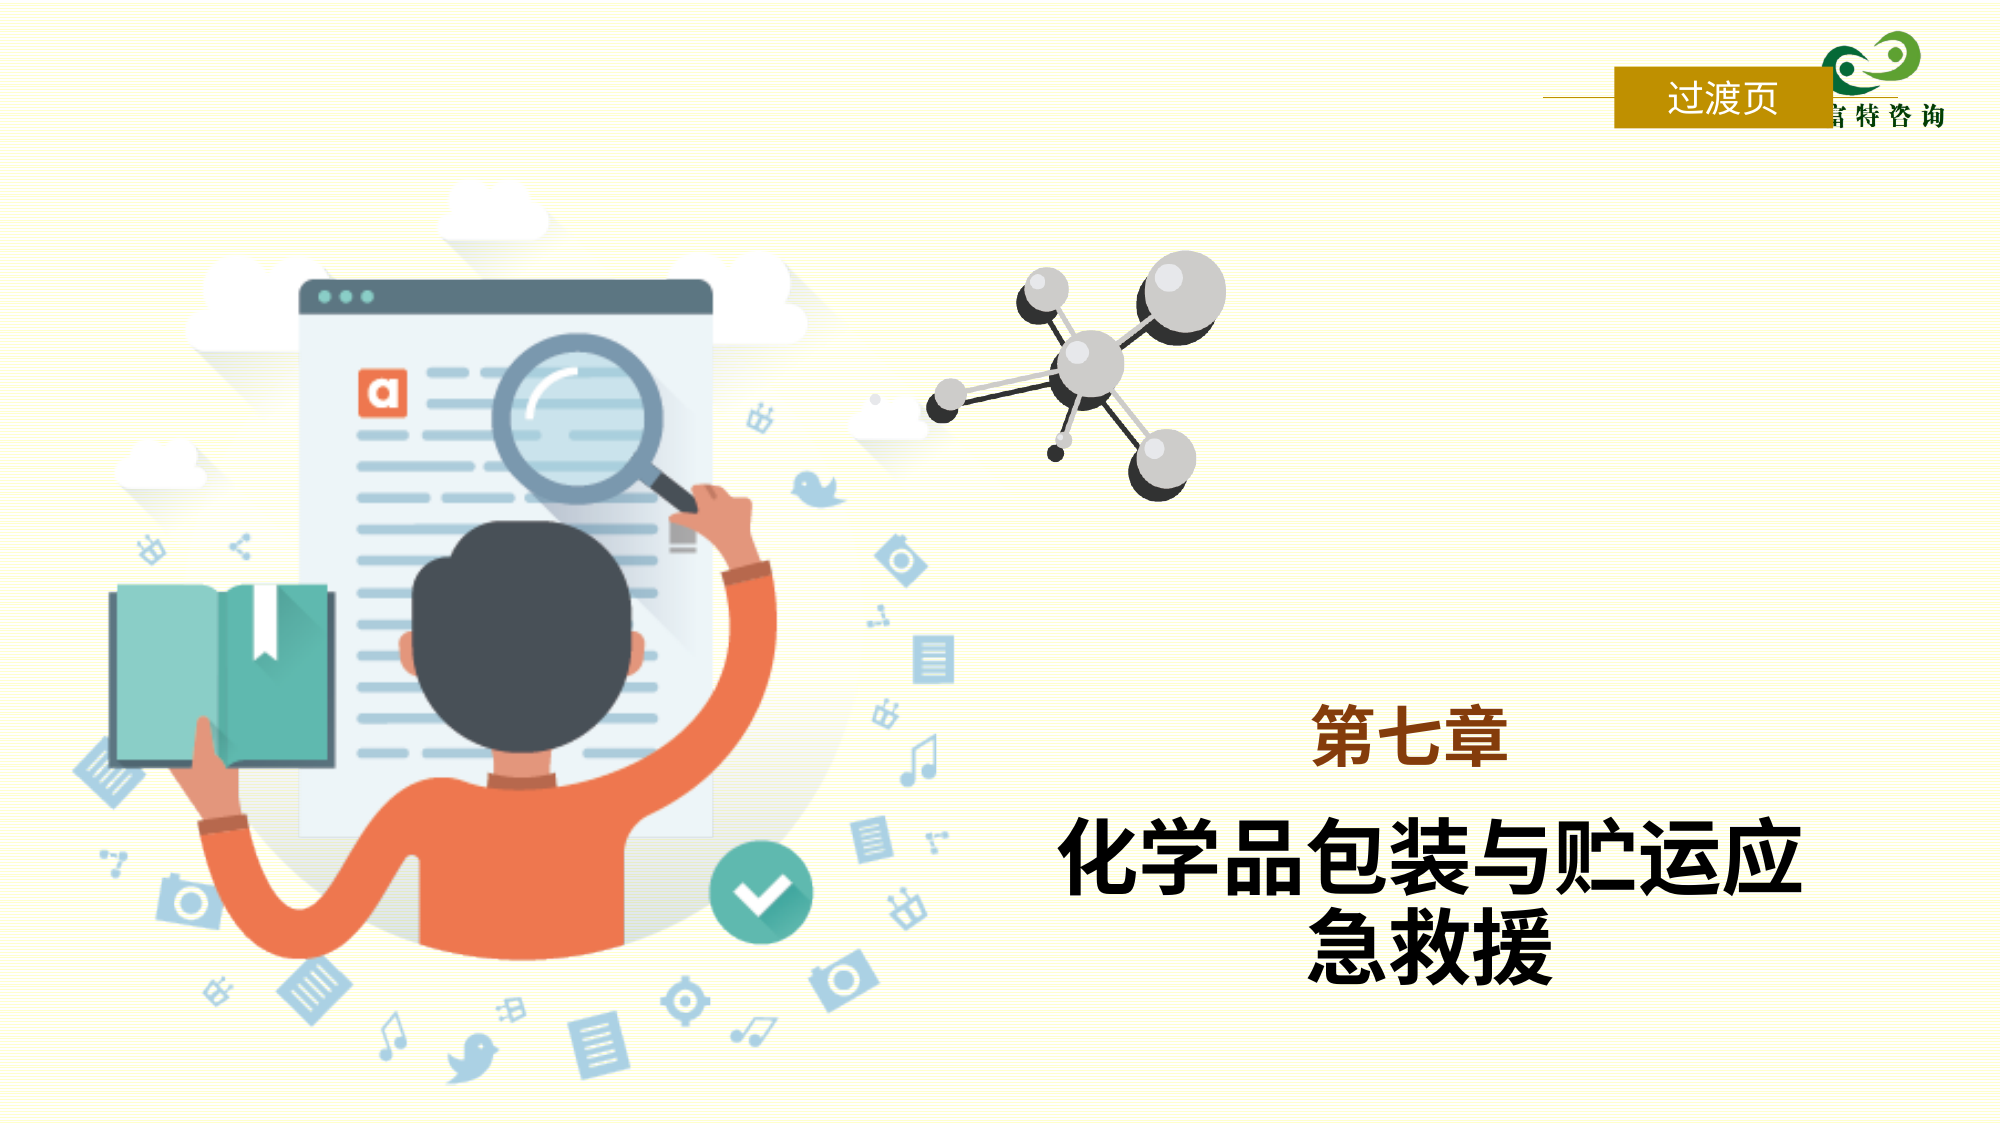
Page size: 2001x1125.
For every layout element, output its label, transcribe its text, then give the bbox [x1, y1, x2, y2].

picture [1772, 30, 1969, 131]
list 第七章 [1129, 705, 1690, 774]
picture [71, 178, 1226, 1086]
slide_number [1902, 64, 2000, 124]
list 化学品包装与贮运应急救援 [1028, 873, 1833, 941]
